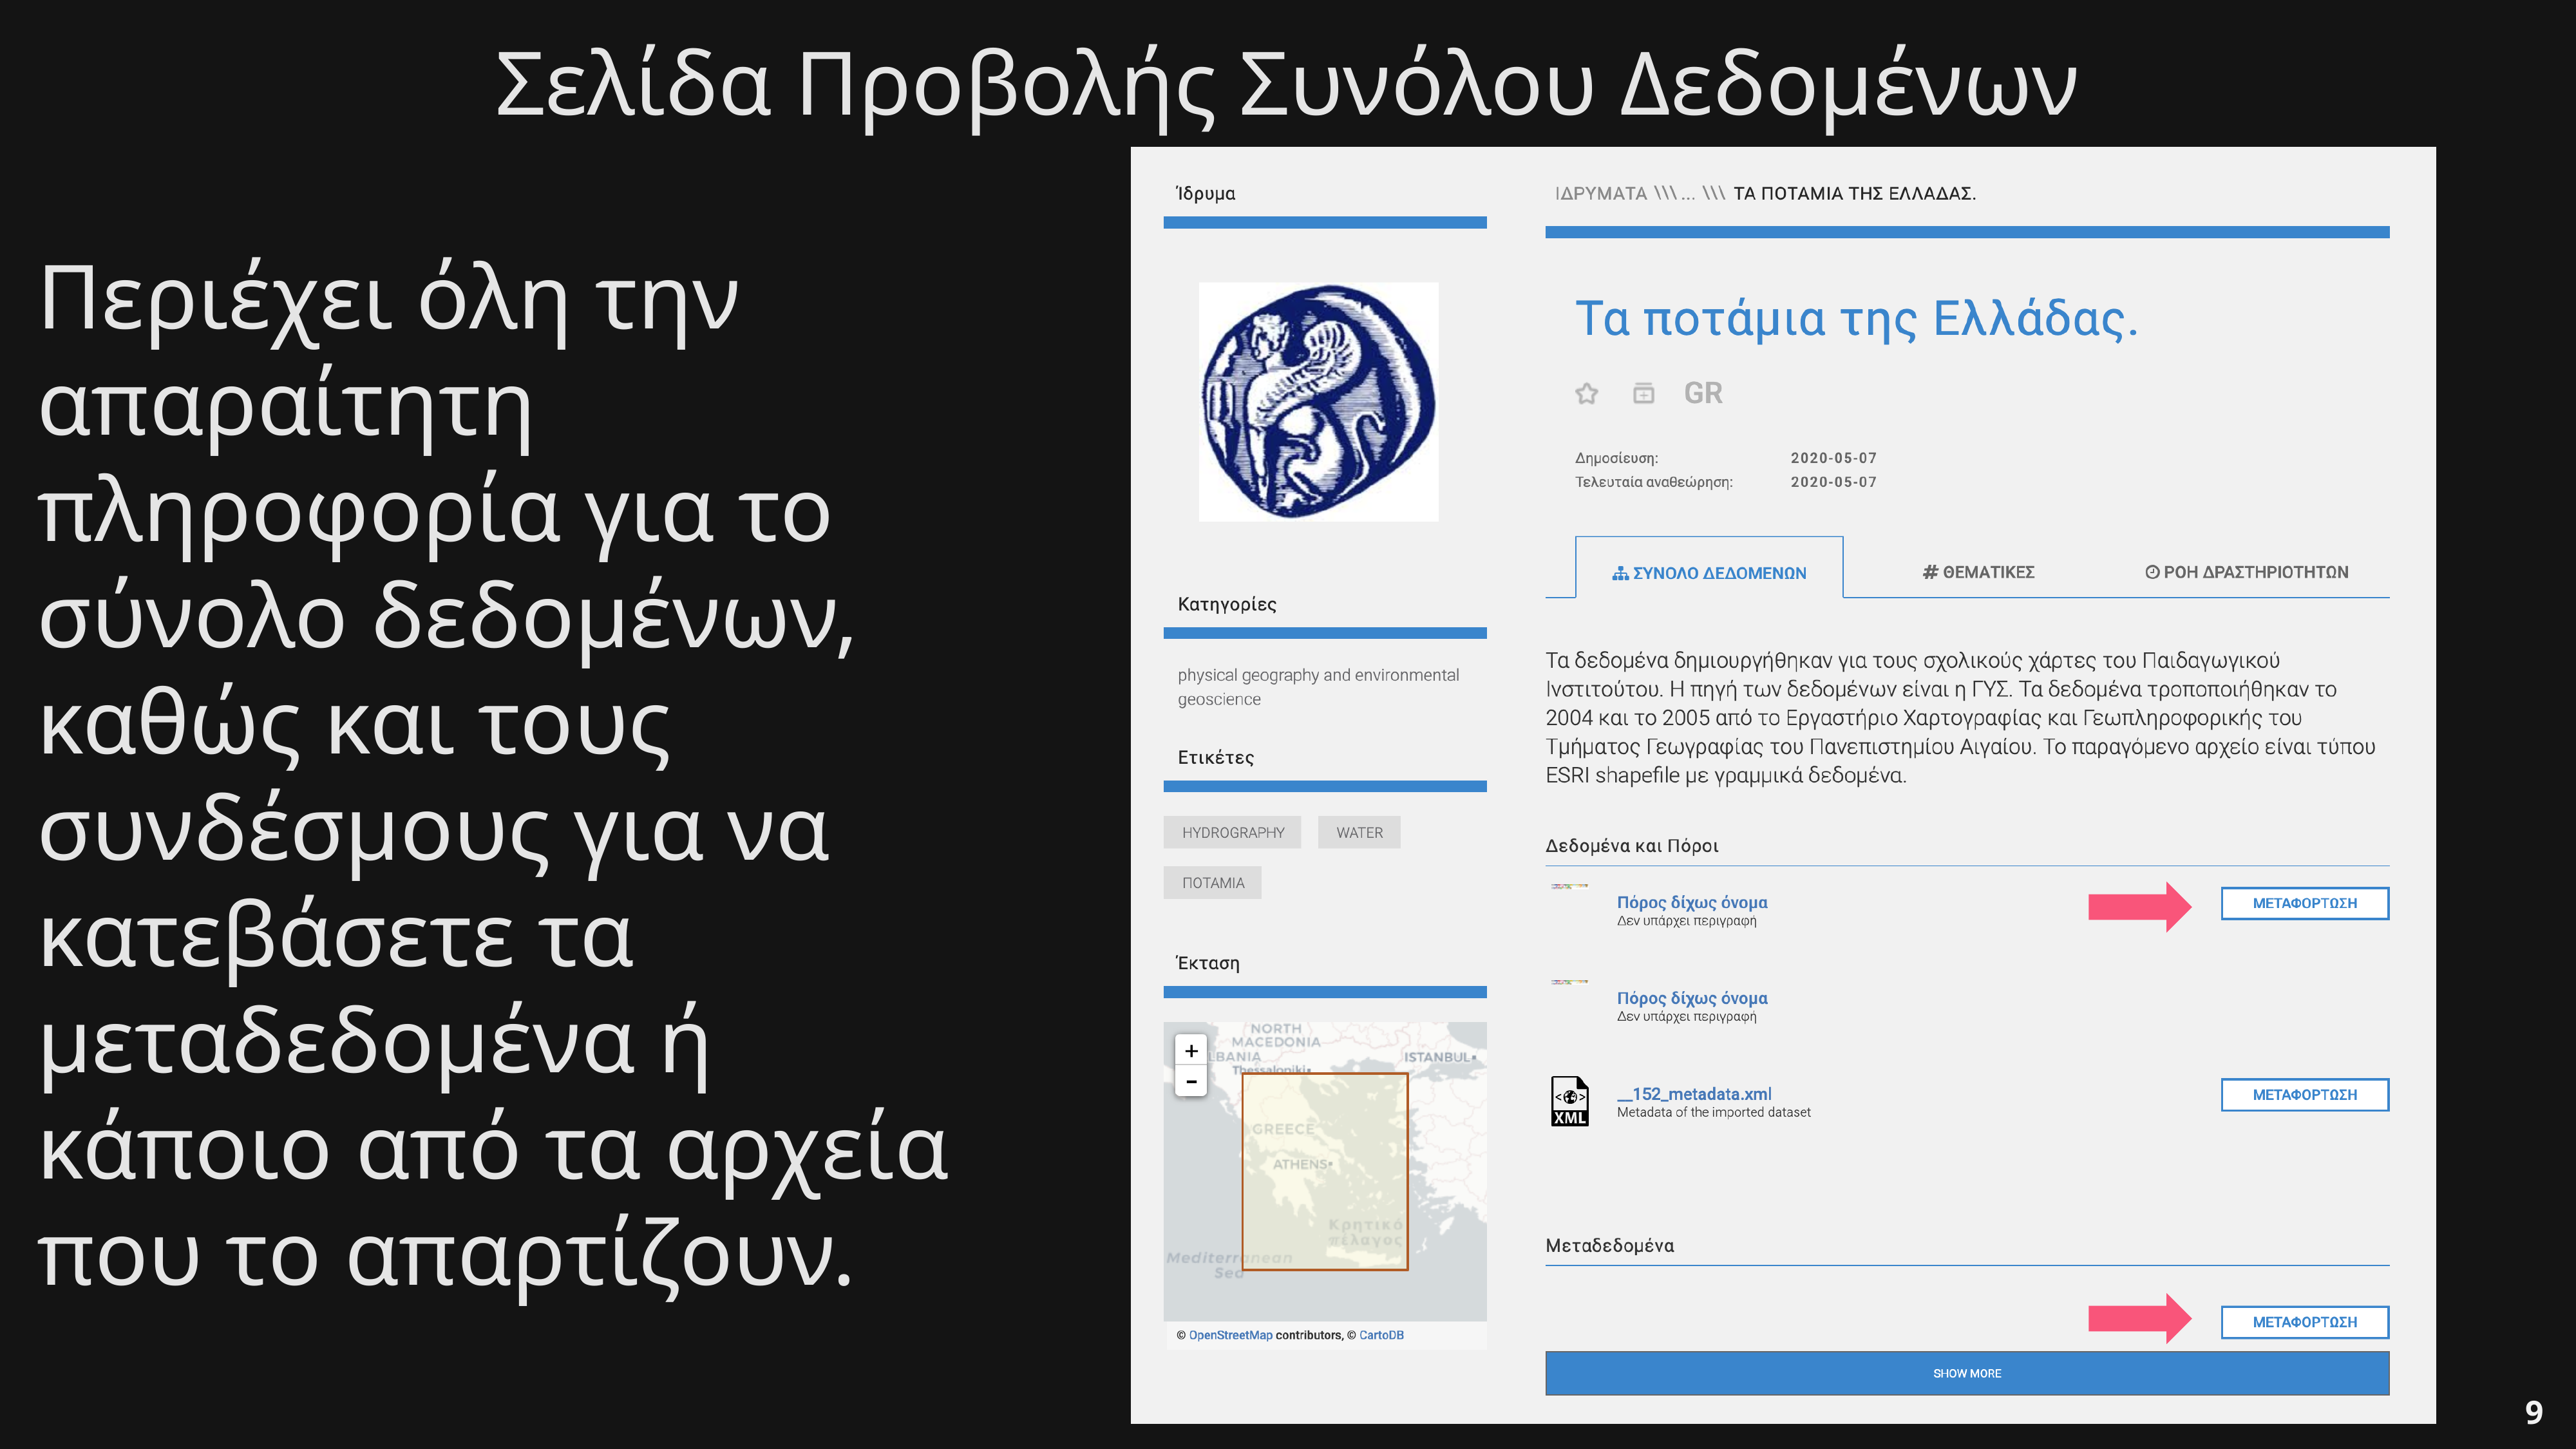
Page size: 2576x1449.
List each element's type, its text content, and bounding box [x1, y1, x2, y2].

slide_number 8 [2511, 1386, 2558, 1437]
text_box Περιέχει όλη την απαραίτητη πληροφορία για το σύνολο δεδομένων, καθώς και τους συνδέσμους για να κατεβάσετε τα μεταδεδομένα ή κάποιο από τα αρχεία που το απαρτίζουν. [31, 213, 961, 1330]
text_box Σελίδα Προβολής Συνόλου Δεδομένων [31, 21, 2544, 138]
picture [1131, 147, 2436, 1425]
